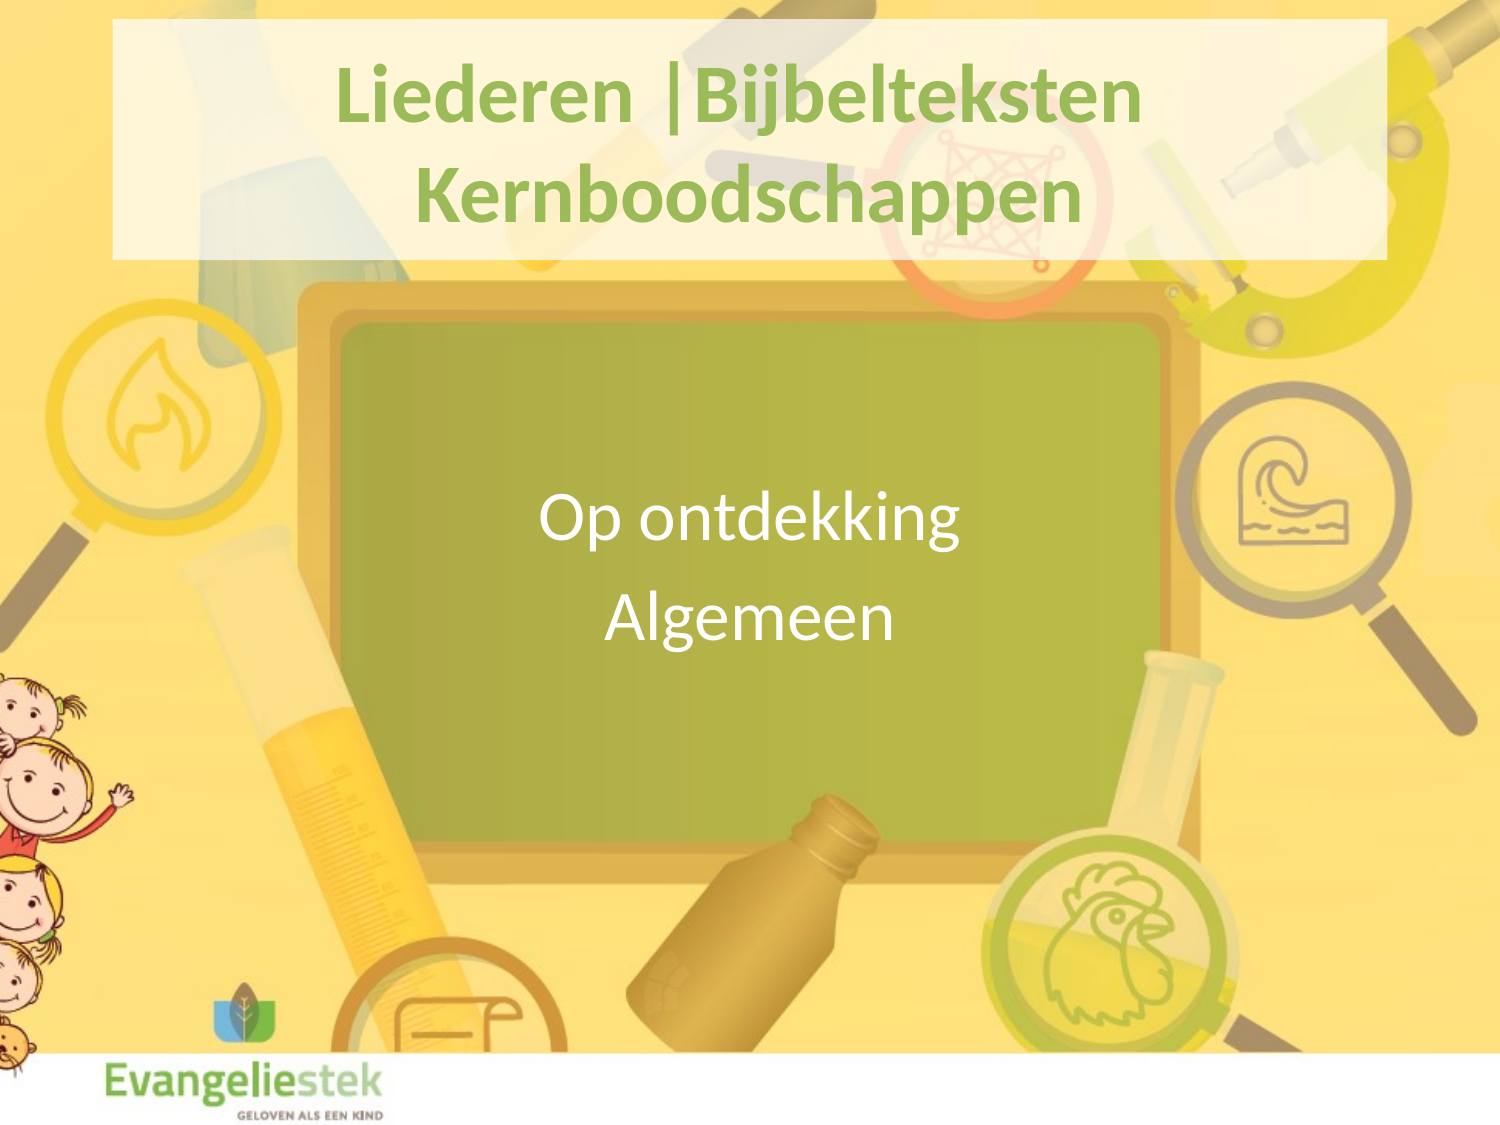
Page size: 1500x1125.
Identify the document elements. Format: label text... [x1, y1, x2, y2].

subtitle Op ontdekking Algemeen [123, 462, 1376, 663]
picture [0, 0, 1500, 1125]
title Liederen |Bijbelteksten Kernboodschappen [112, 19, 1388, 261]
